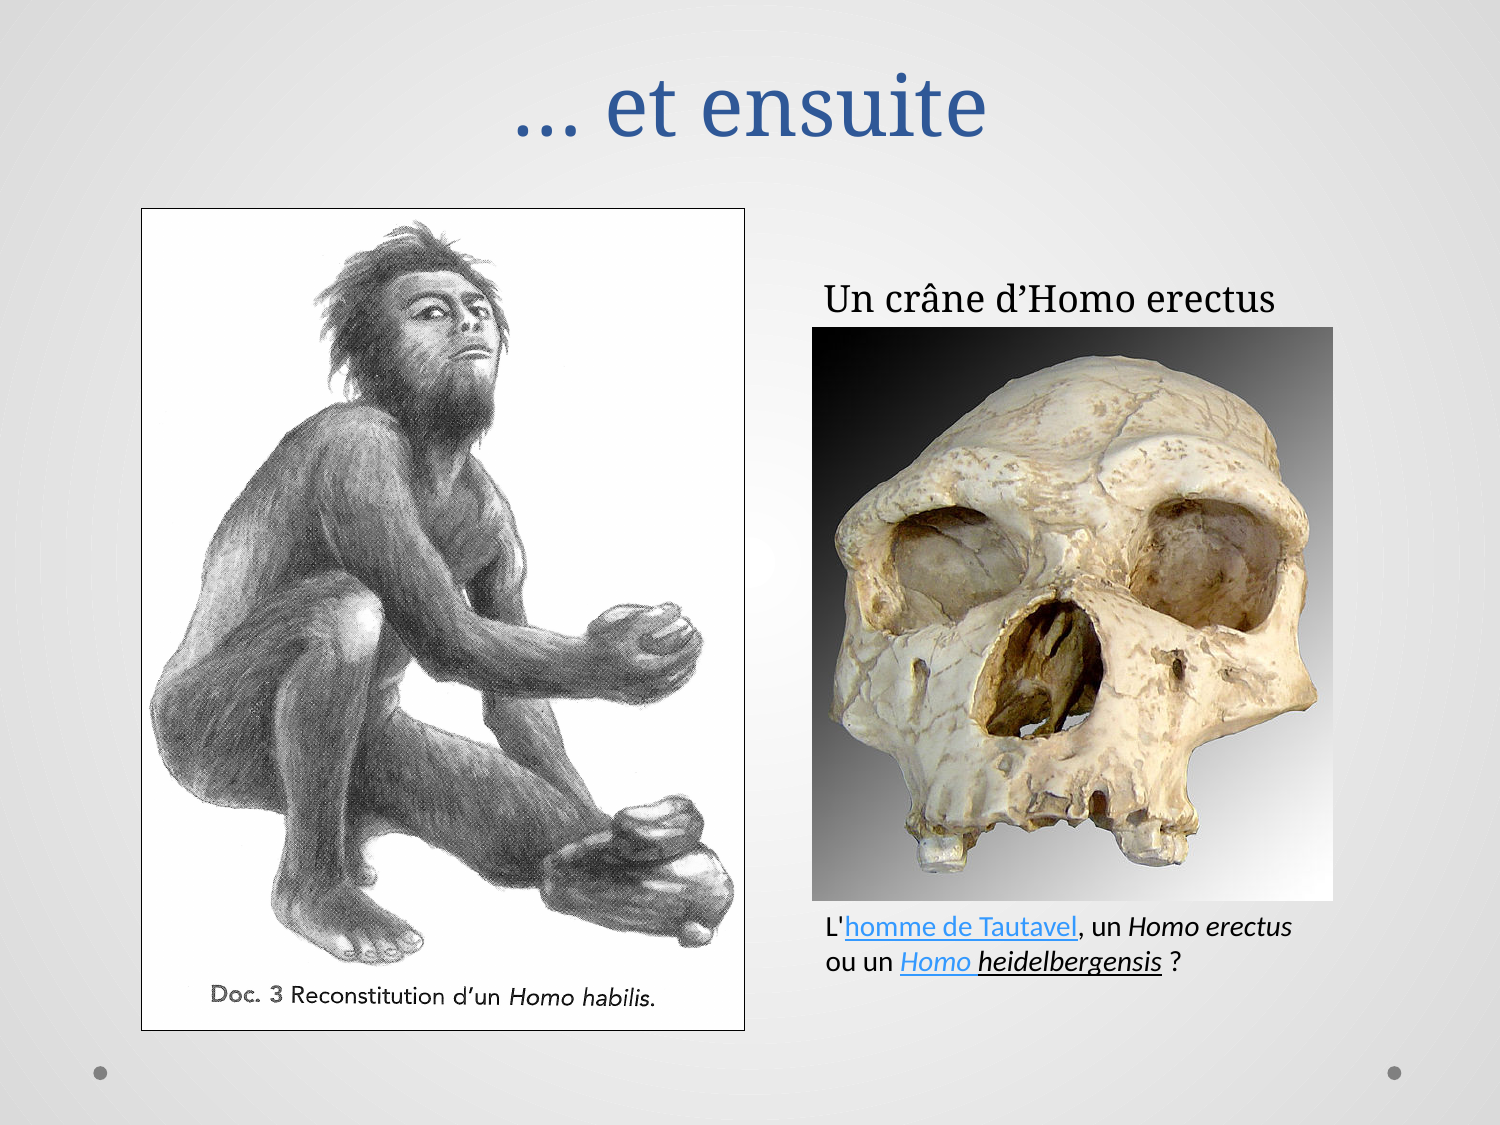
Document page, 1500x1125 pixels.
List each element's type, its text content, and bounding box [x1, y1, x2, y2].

title … et ensuite [75, 0, 1425, 161]
picture [812, 327, 1333, 901]
text_box L'homme de Tautavel, un Homo erectus ou un Homo heidelbergensis ? [810, 907, 1331, 985]
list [141, 207, 745, 1030]
text_box Un crâne d’Homo erectus [808, 267, 1333, 327]
